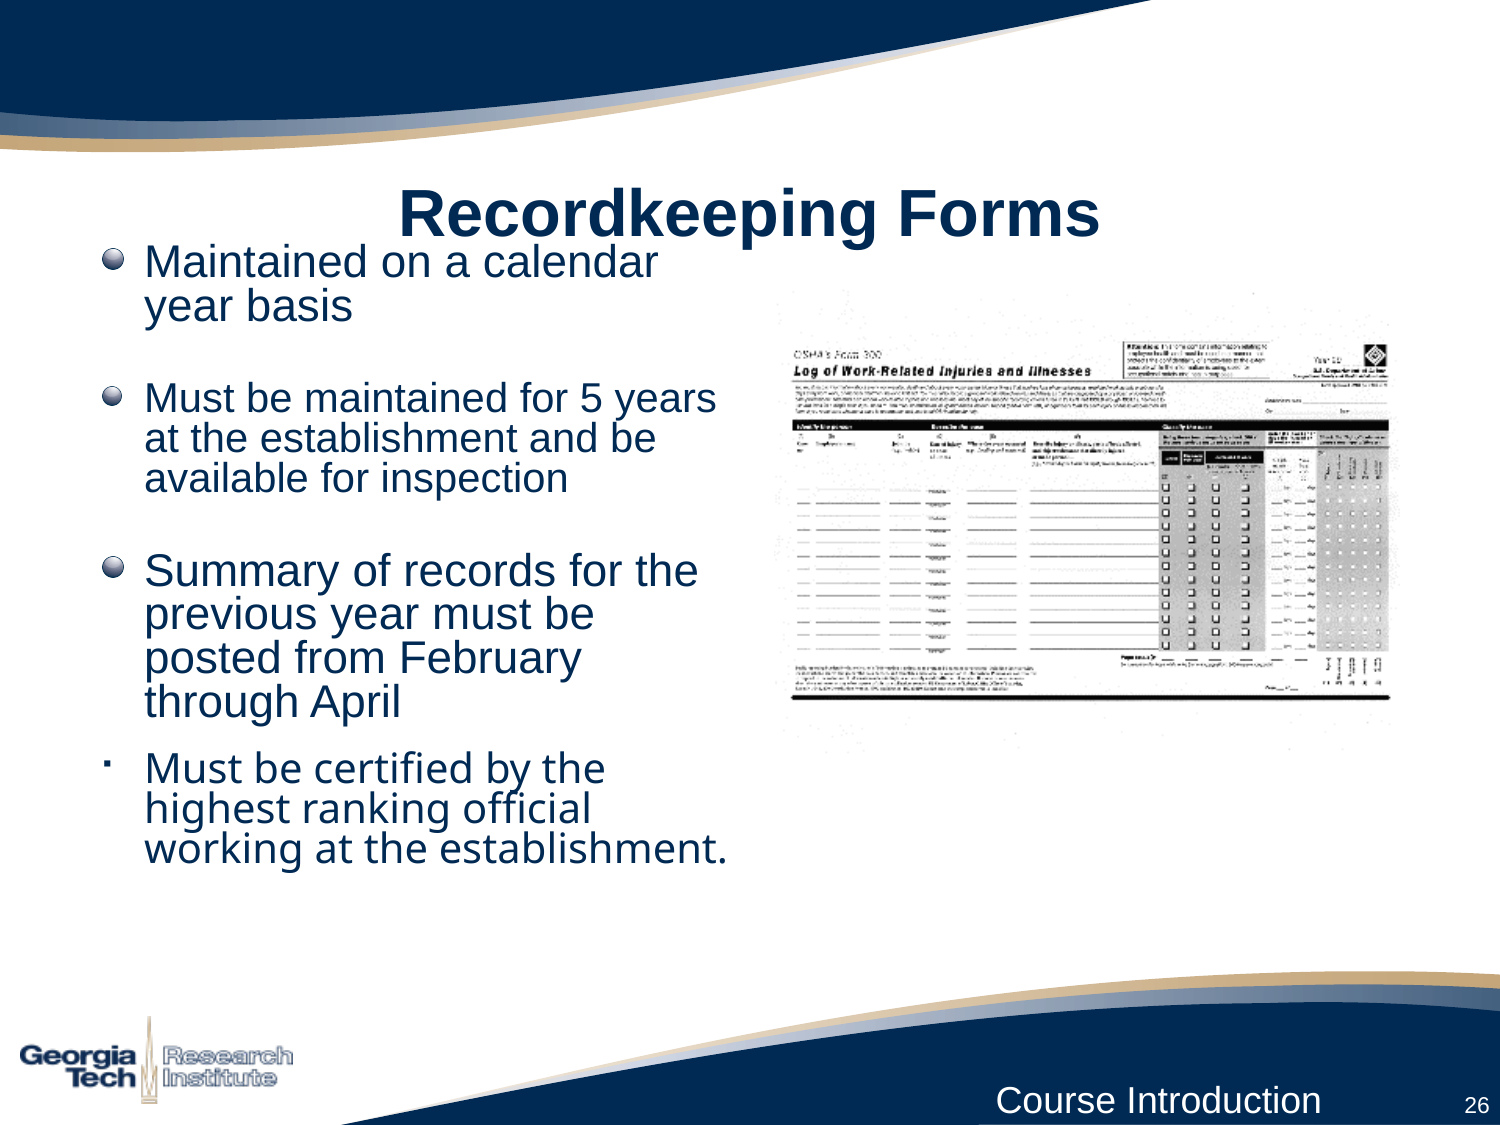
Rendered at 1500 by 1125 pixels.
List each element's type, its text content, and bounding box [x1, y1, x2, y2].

list Maintained on a calendar year basis Must be maintained for 5 years at the establishment and be available for inspection Summary of records for the previous year must be posted from February through April Must be certified by the highest ranking official working at the establishment. [87, 266, 761, 942]
title Recordkeeping Forms [112, 61, 1388, 250]
picture [20, 1016, 293, 1104]
picture [102, 556, 124, 578]
picture [774, 279, 1401, 755]
picture [102, 386, 122, 406]
slide_number 26 [1312, 1095, 1490, 1118]
picture [102, 248, 124, 270]
